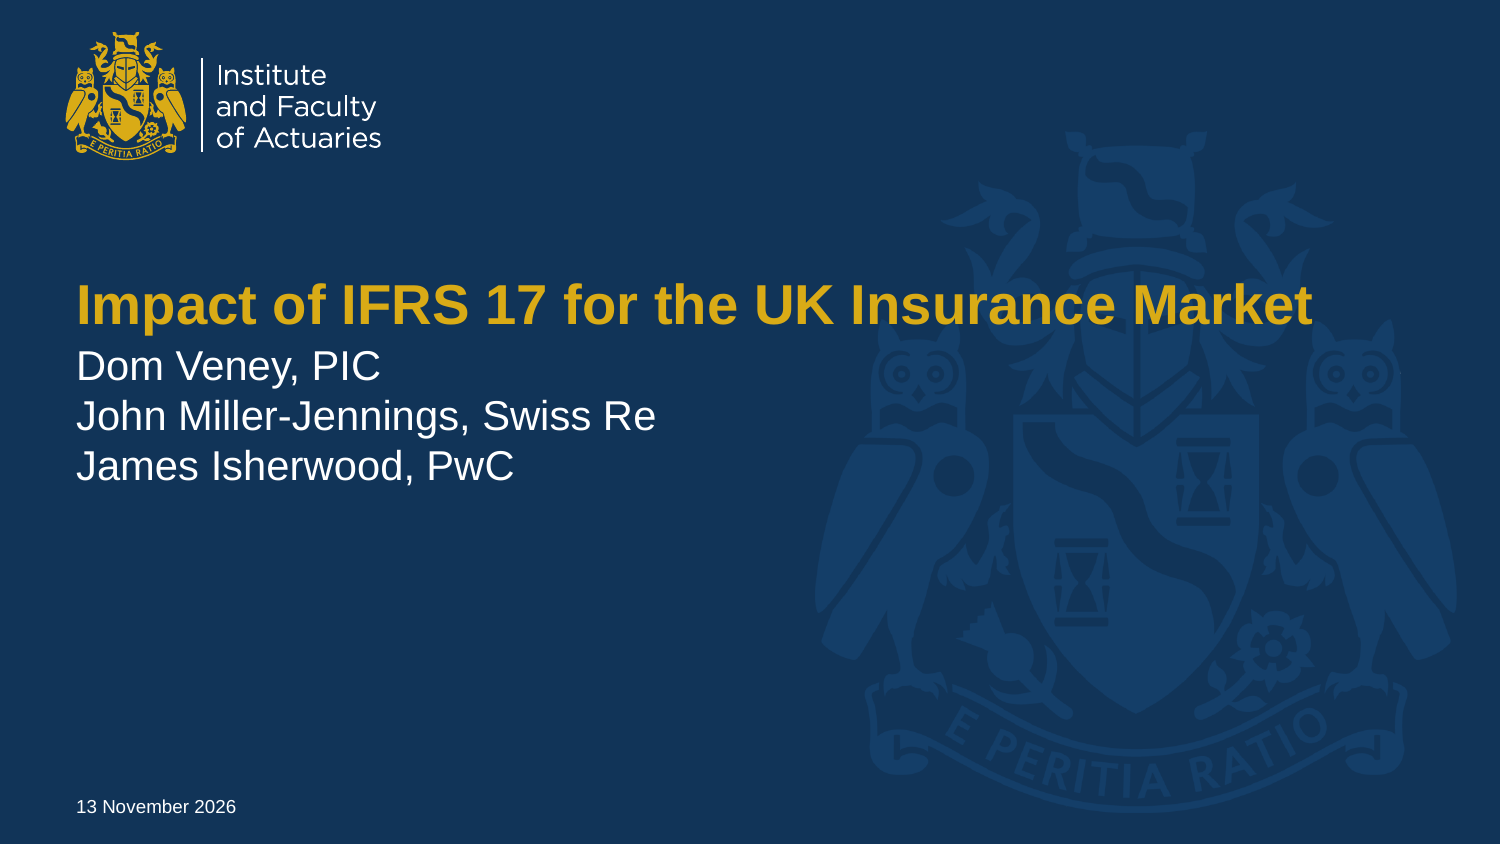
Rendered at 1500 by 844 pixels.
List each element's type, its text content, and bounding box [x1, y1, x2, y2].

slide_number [64, 788, 425, 830]
title Impact of IFRS 17 for the UK Insurance Market [64, 262, 1416, 422]
picture [815, 131, 1463, 813]
subtitle Dom Veney, PIC John Miller-Jennings, Swiss Re James Isherwood, PwC [64, 333, 1010, 493]
